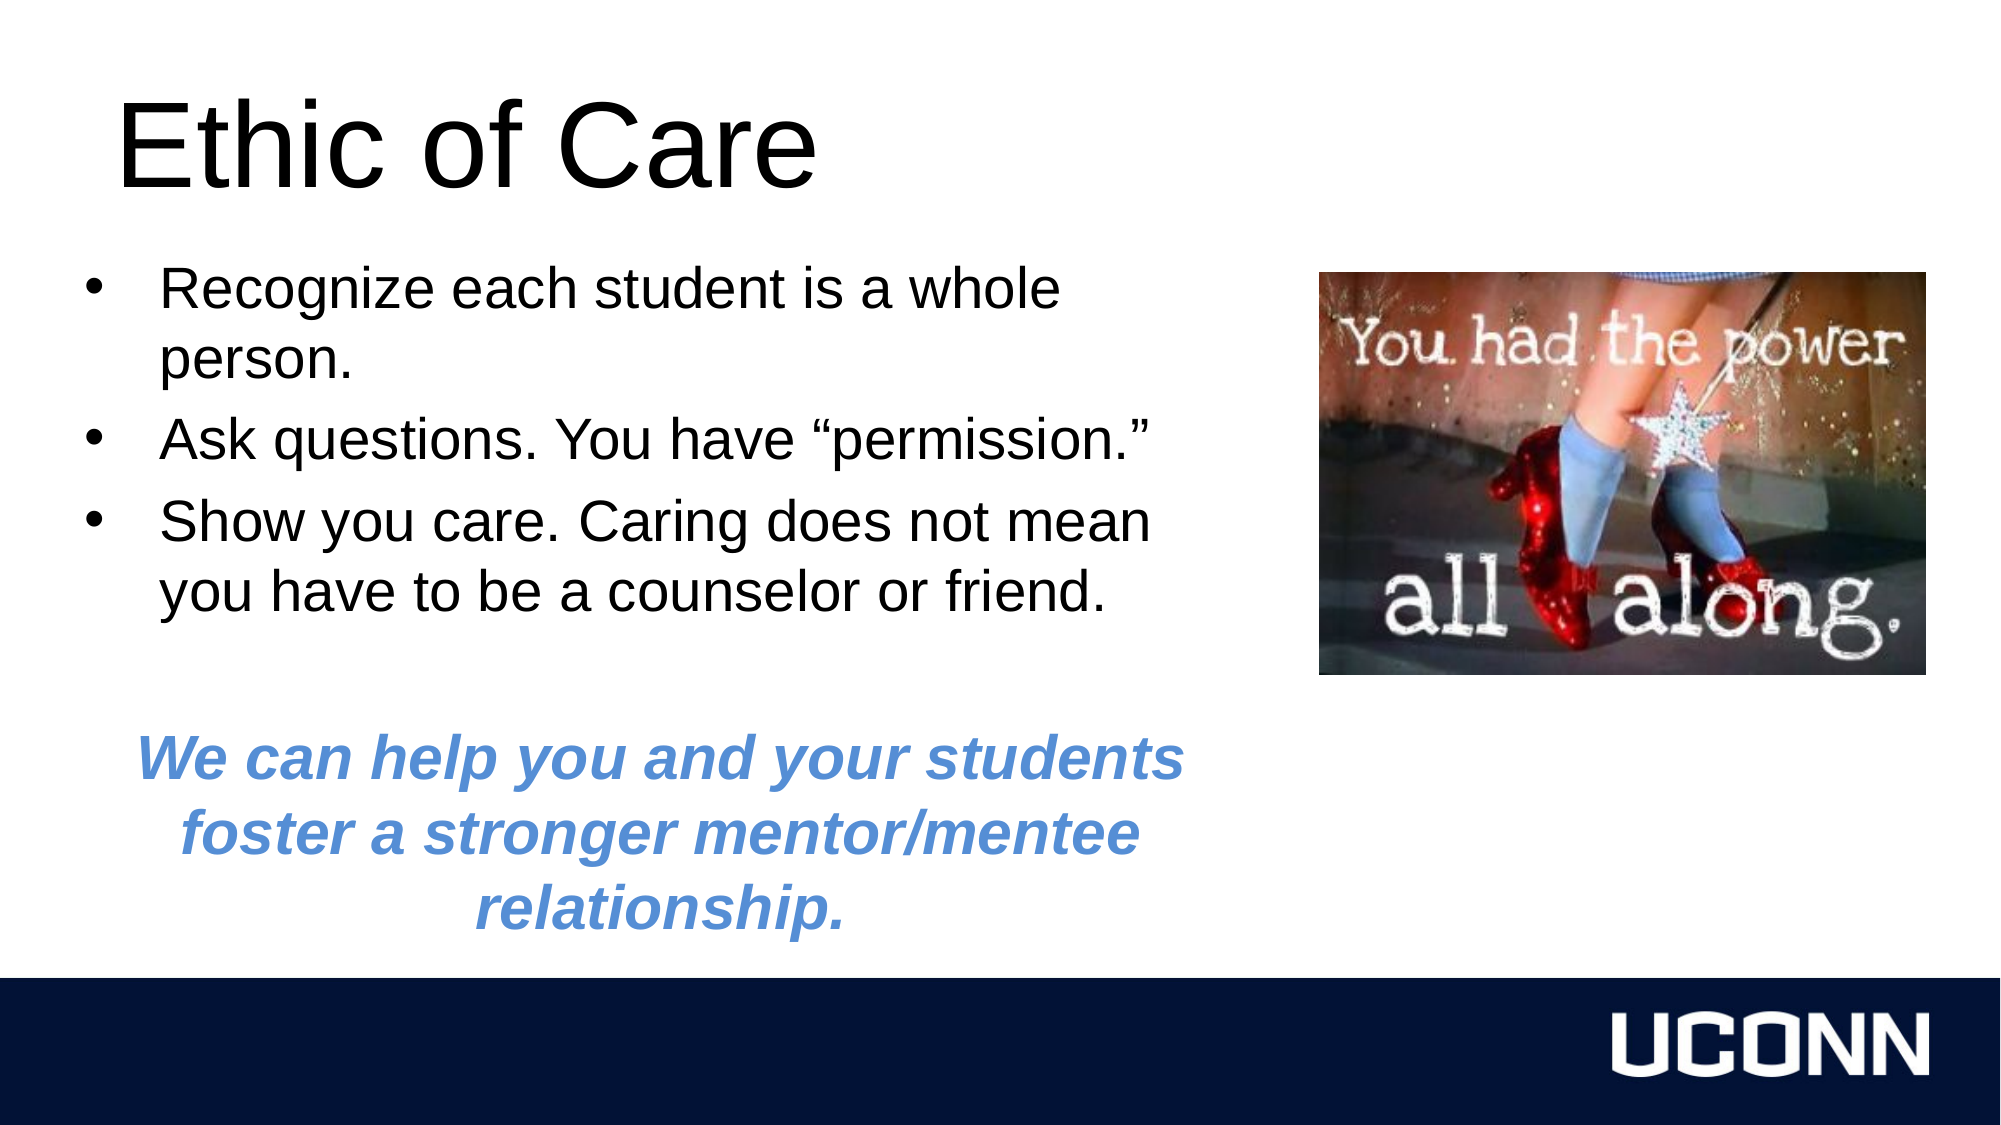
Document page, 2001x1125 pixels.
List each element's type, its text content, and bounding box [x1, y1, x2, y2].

title Ethic of Care [99, 45, 1900, 233]
picture [0, 0, 2001, 1125]
list Recognize each student is a whole person. Ask questions. You have “permission.” Show you care. Caring does not mean you have to be a counselor or friend. We can help you and your students foster a stronger mentor/mentee relationship. [69, 242, 1253, 957]
